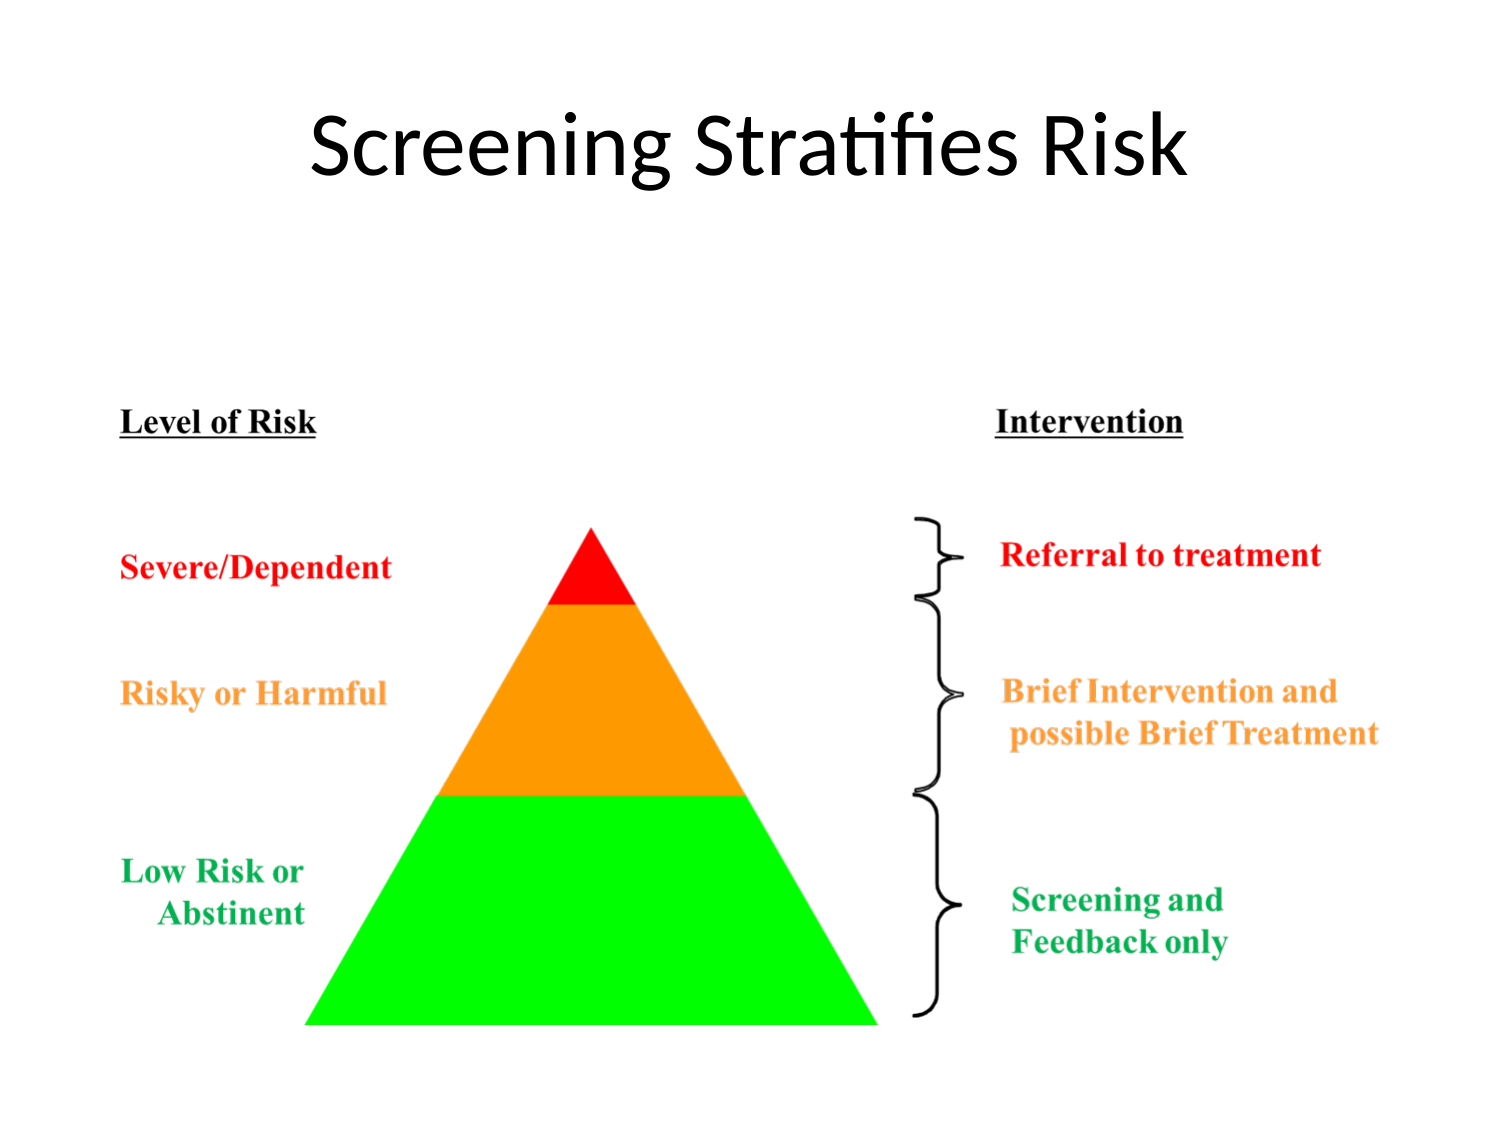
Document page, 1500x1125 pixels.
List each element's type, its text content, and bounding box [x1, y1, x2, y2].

title Screening Stratifies Risk [75, 45, 1425, 233]
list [98, 387, 1402, 1025]
